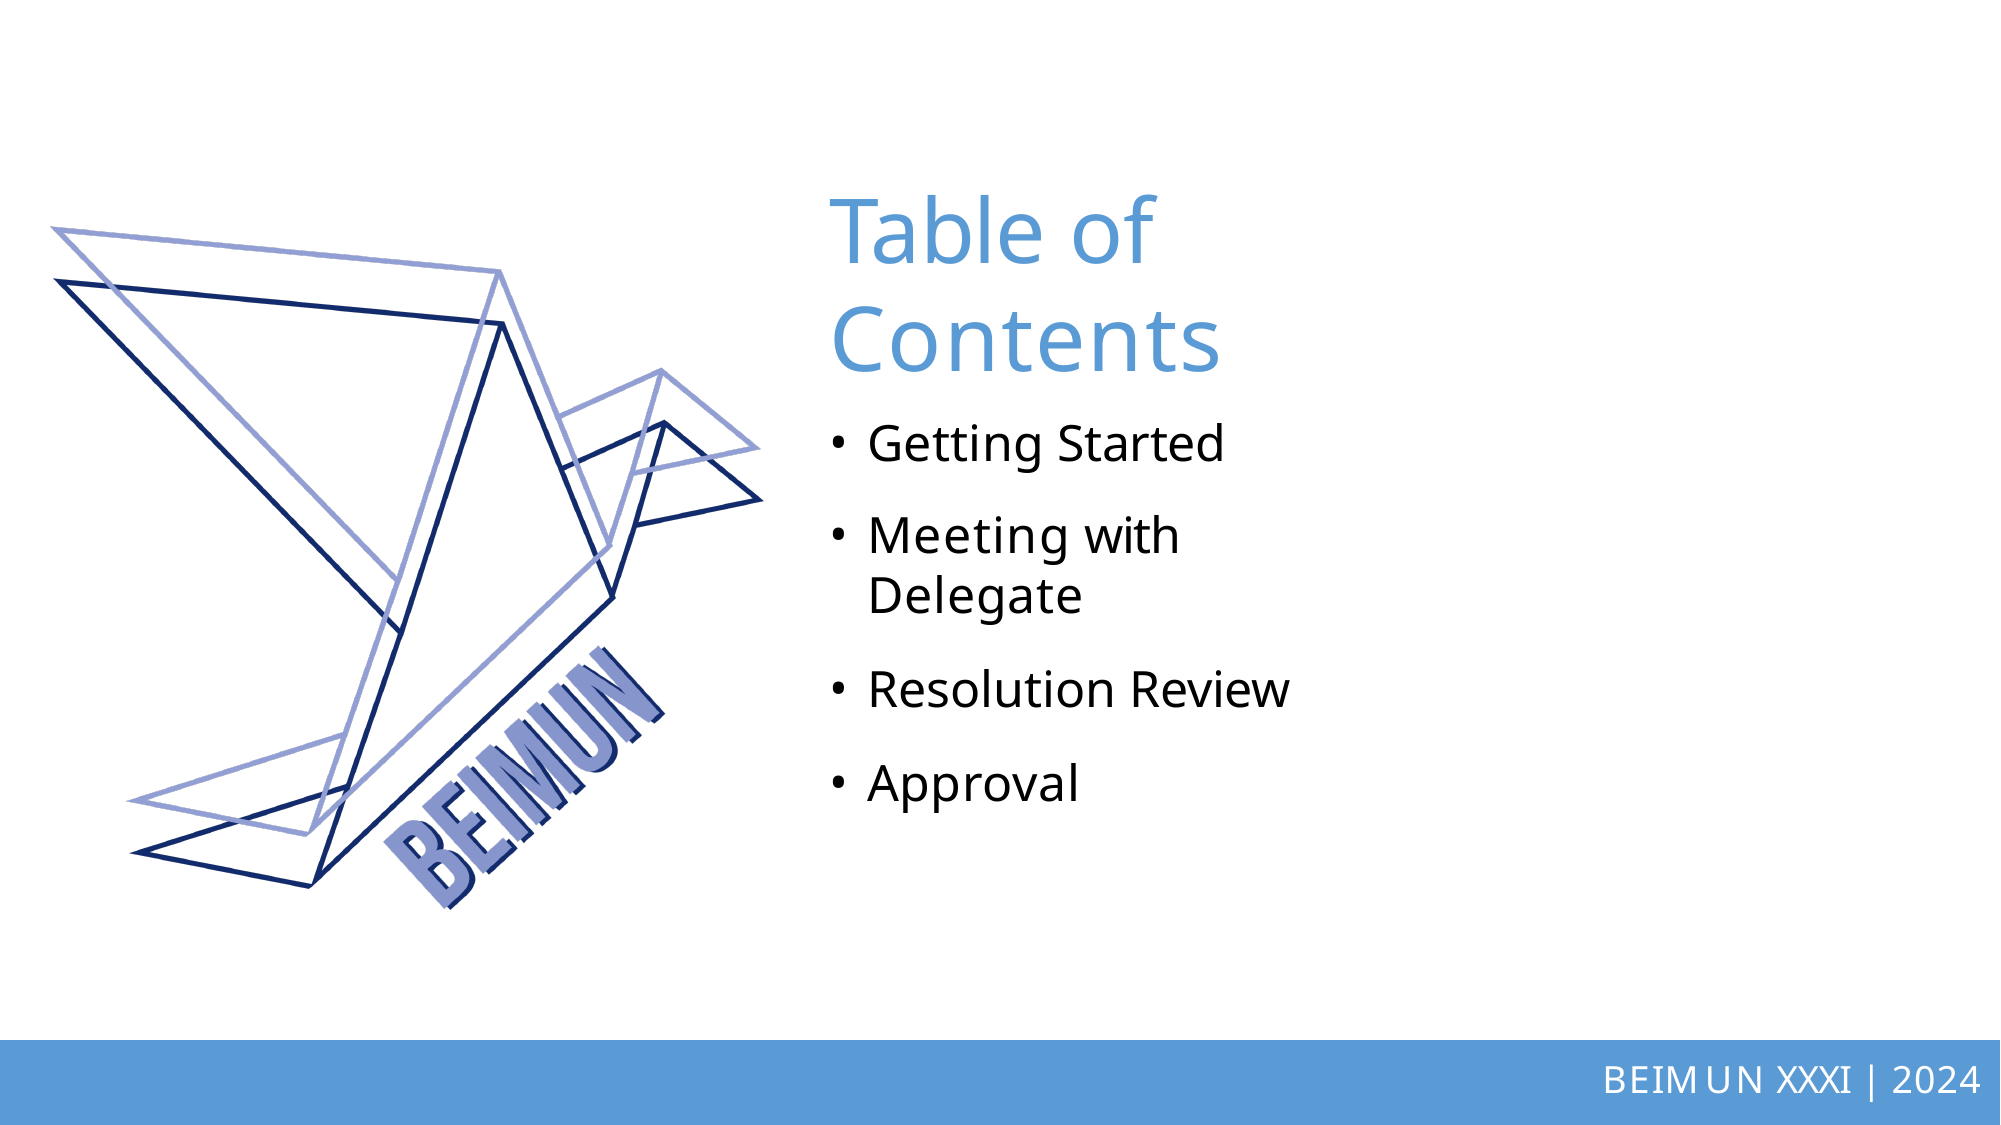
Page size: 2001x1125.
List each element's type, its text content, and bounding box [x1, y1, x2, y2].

text_box [0, 1040, 2000, 1125]
footer BEIMUN XXXI | 2024 [1600, 1053, 1987, 1125]
text_box Getting Started Meeting with Delegate Resolution Review Approval [862, 377, 1383, 811]
picture [0, 133, 858, 992]
title Table of Contents [862, 172, 1557, 390]
